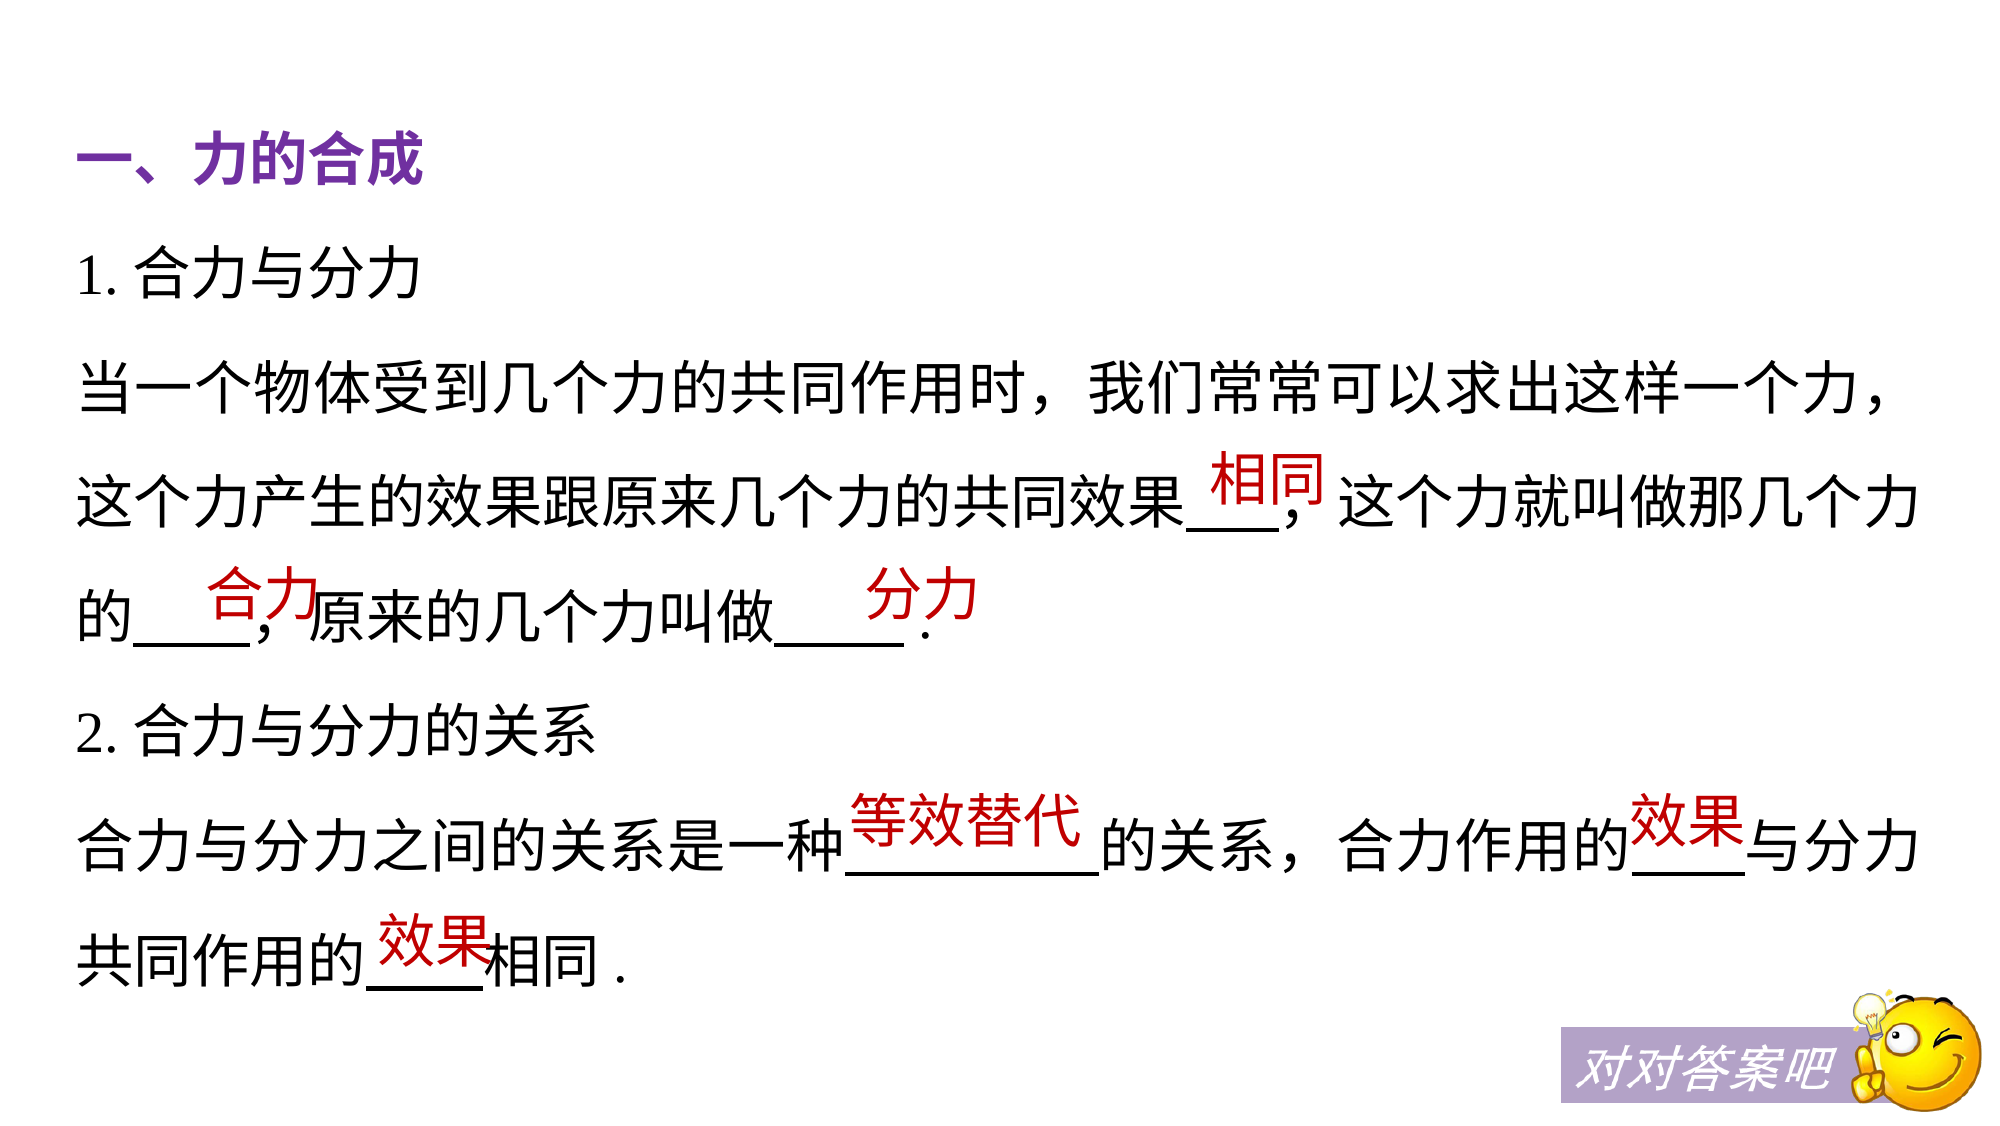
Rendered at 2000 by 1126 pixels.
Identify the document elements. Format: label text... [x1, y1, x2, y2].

text_box 合力 [191, 549, 338, 635]
text_box 相同 [1195, 434, 1342, 520]
text_box 等效替代 [834, 776, 1098, 862]
picture [1542, 988, 1983, 1125]
text_box 效果 [1614, 776, 1762, 862]
text_box 一、力的合成 1.合力与分力 当一个物体受到几个力的共同作用时，我们常常可以求出这样一个力，这个力产生的效果跟原来几个力的共同效果 ，这个力就叫做那几个力的 ，原来的几个力叫做 . 2.合力与分力的关系 合力与分力之间的关系是一种 的关系，合力作用的 与分力共同作用的 相同. [60, 69, 1937, 1002]
text_box 效果 [362, 897, 510, 982]
text_box 分力 [849, 549, 996, 635]
